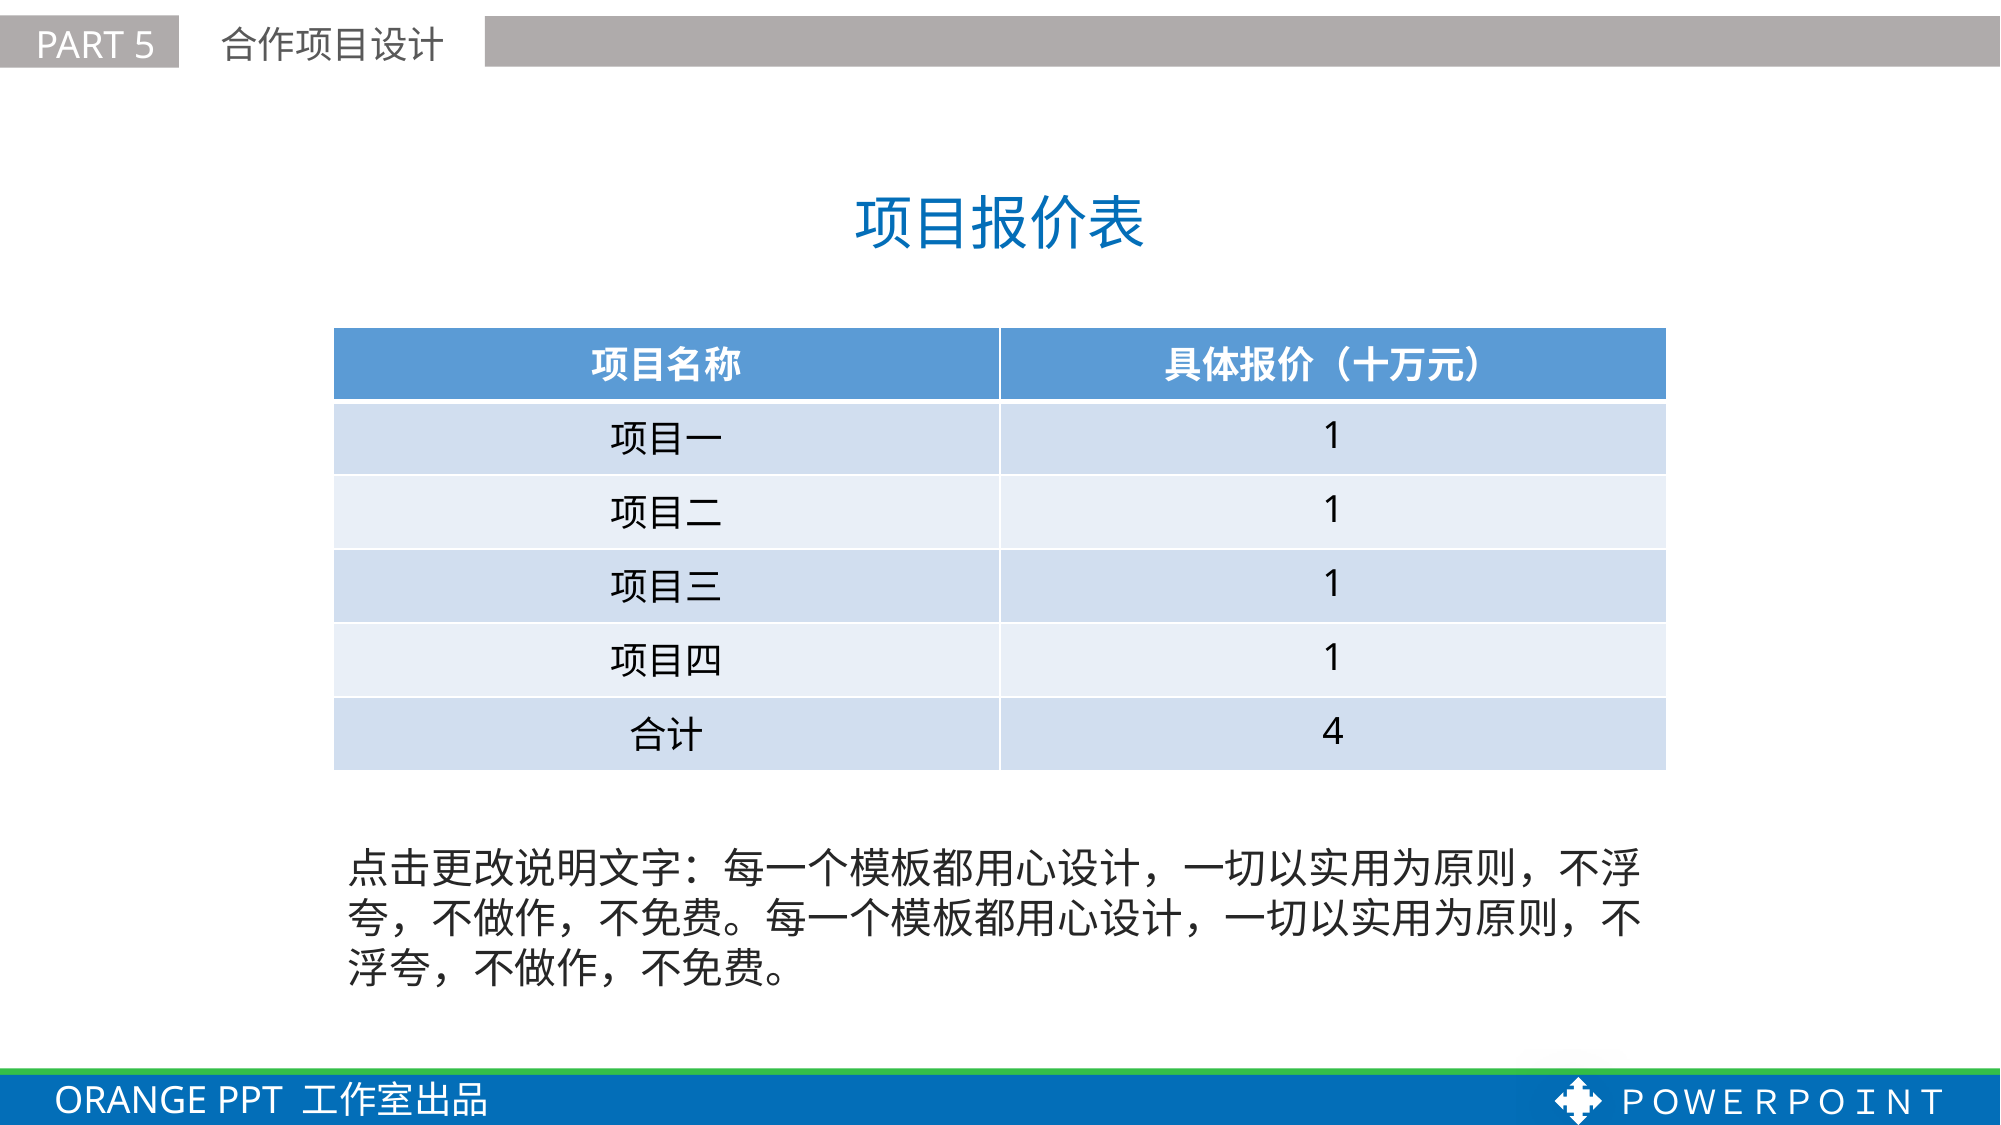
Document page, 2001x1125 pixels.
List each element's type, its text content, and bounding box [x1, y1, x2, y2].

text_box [11, 13, 487, 75]
text_box 项目报价表 [559, 178, 1441, 264]
table_cell 项目三 [334, 550, 999, 622]
table_header 具体报价（十万元） [1001, 328, 1666, 399]
text_box 点击更改说明文字：每一个模板都用心设计，一切以实用为原则，不浮夸，不做作，不免费。每一个模板都用心设计，一切以实用为原则，不浮夸，不做作，不免费。 [333, 834, 1667, 1100]
table_cell 项目二 [334, 476, 999, 548]
table_cell 项目四 [334, 624, 999, 696]
table_cell 1 [1001, 476, 1666, 548]
table_cell 1 [1001, 404, 1666, 474]
table_header 项目名称 [334, 328, 999, 399]
table_cell 4 [1001, 698, 1666, 770]
table_cell 1 [1001, 624, 1666, 696]
table_cell 1 [1001, 550, 1666, 622]
table_cell 合计 [334, 698, 999, 770]
table_cell 项目一 [334, 404, 999, 474]
